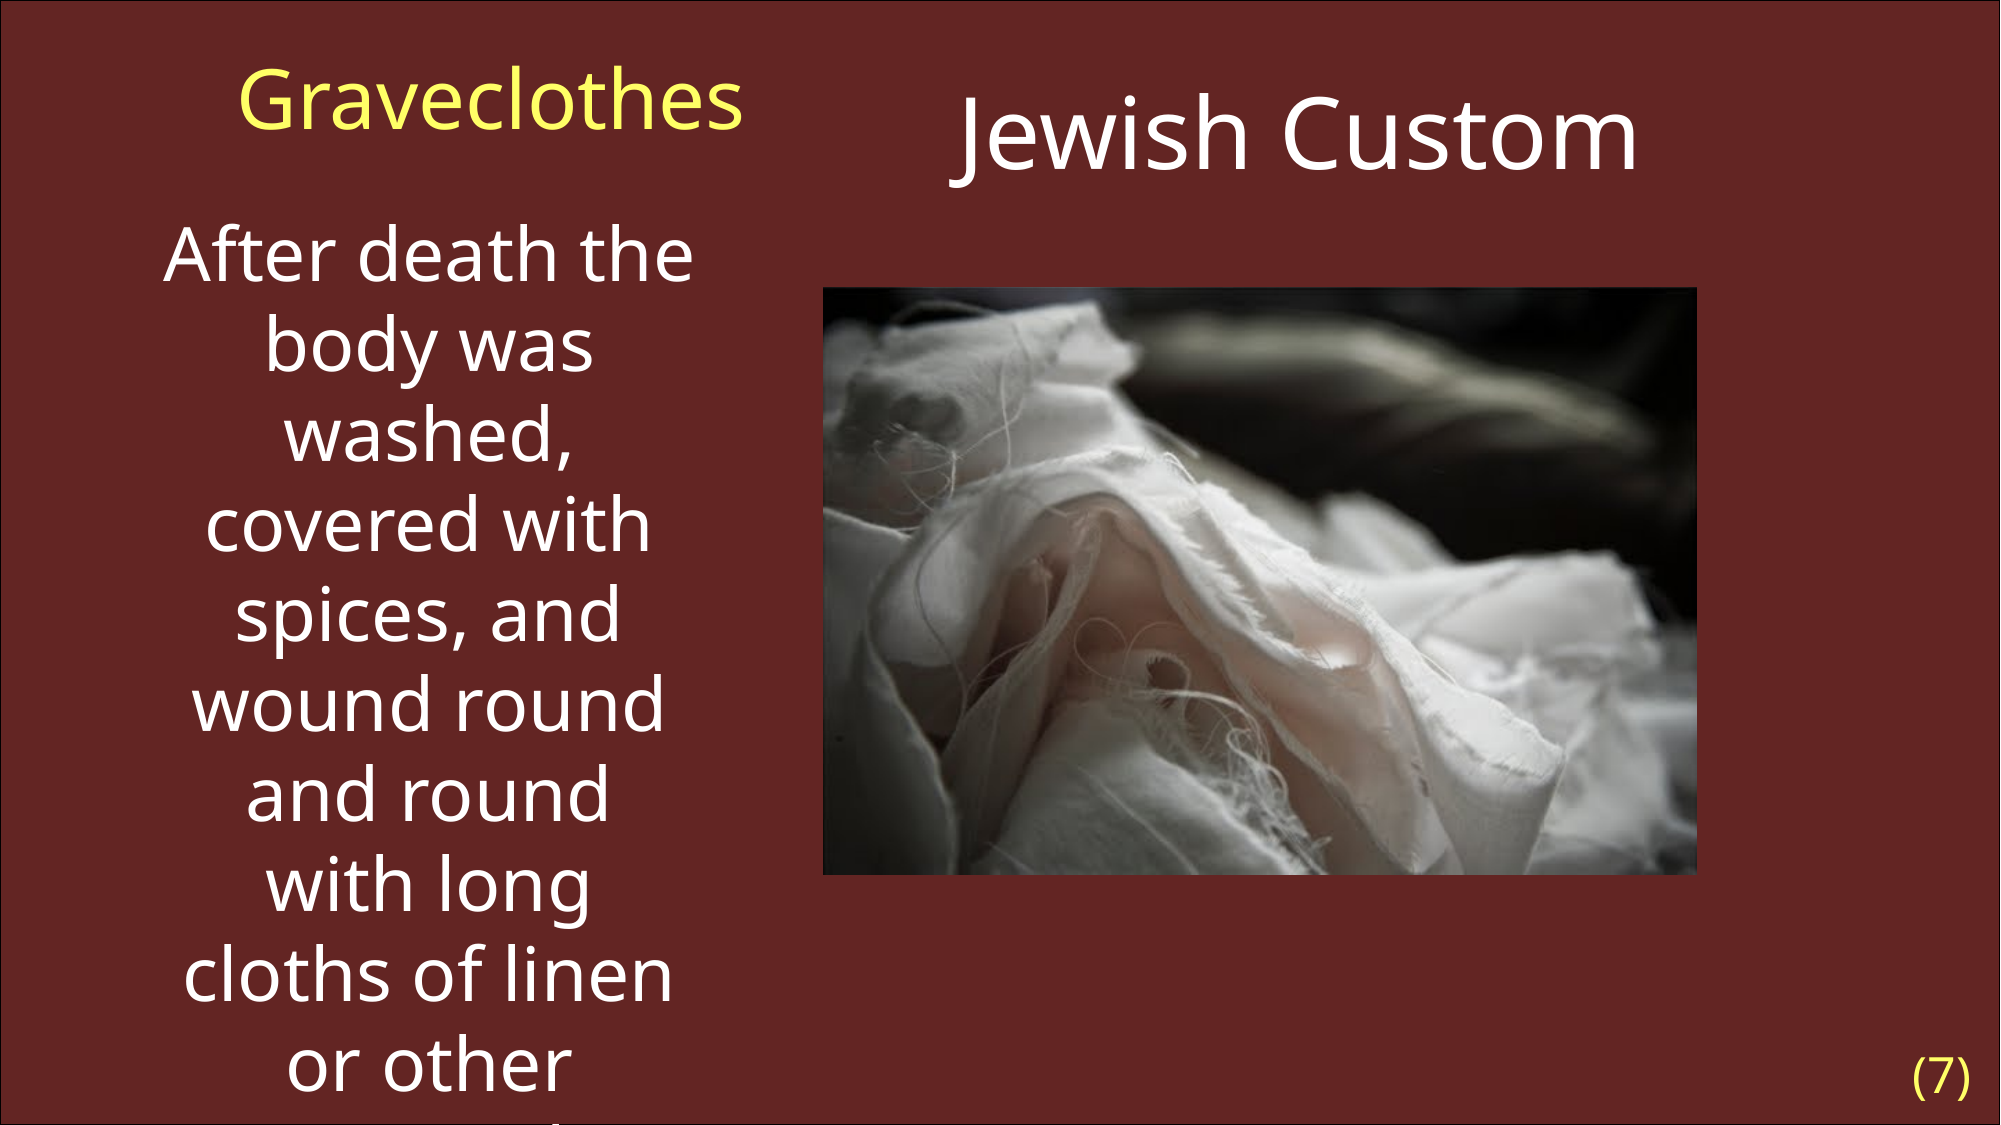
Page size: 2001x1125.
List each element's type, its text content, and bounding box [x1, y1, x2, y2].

text_box (7) [1123, 1036, 1986, 1111]
picture [823, 287, 1697, 875]
text_box Jewish Custom [937, 62, 1663, 198]
text_box Graveclothes [221, 38, 761, 154]
text_box After death the body was washed, covered with spices, and wound round and round with long cloths of linen or other material. [148, 198, 711, 1125]
text_box [0, 0, 2000, 1125]
